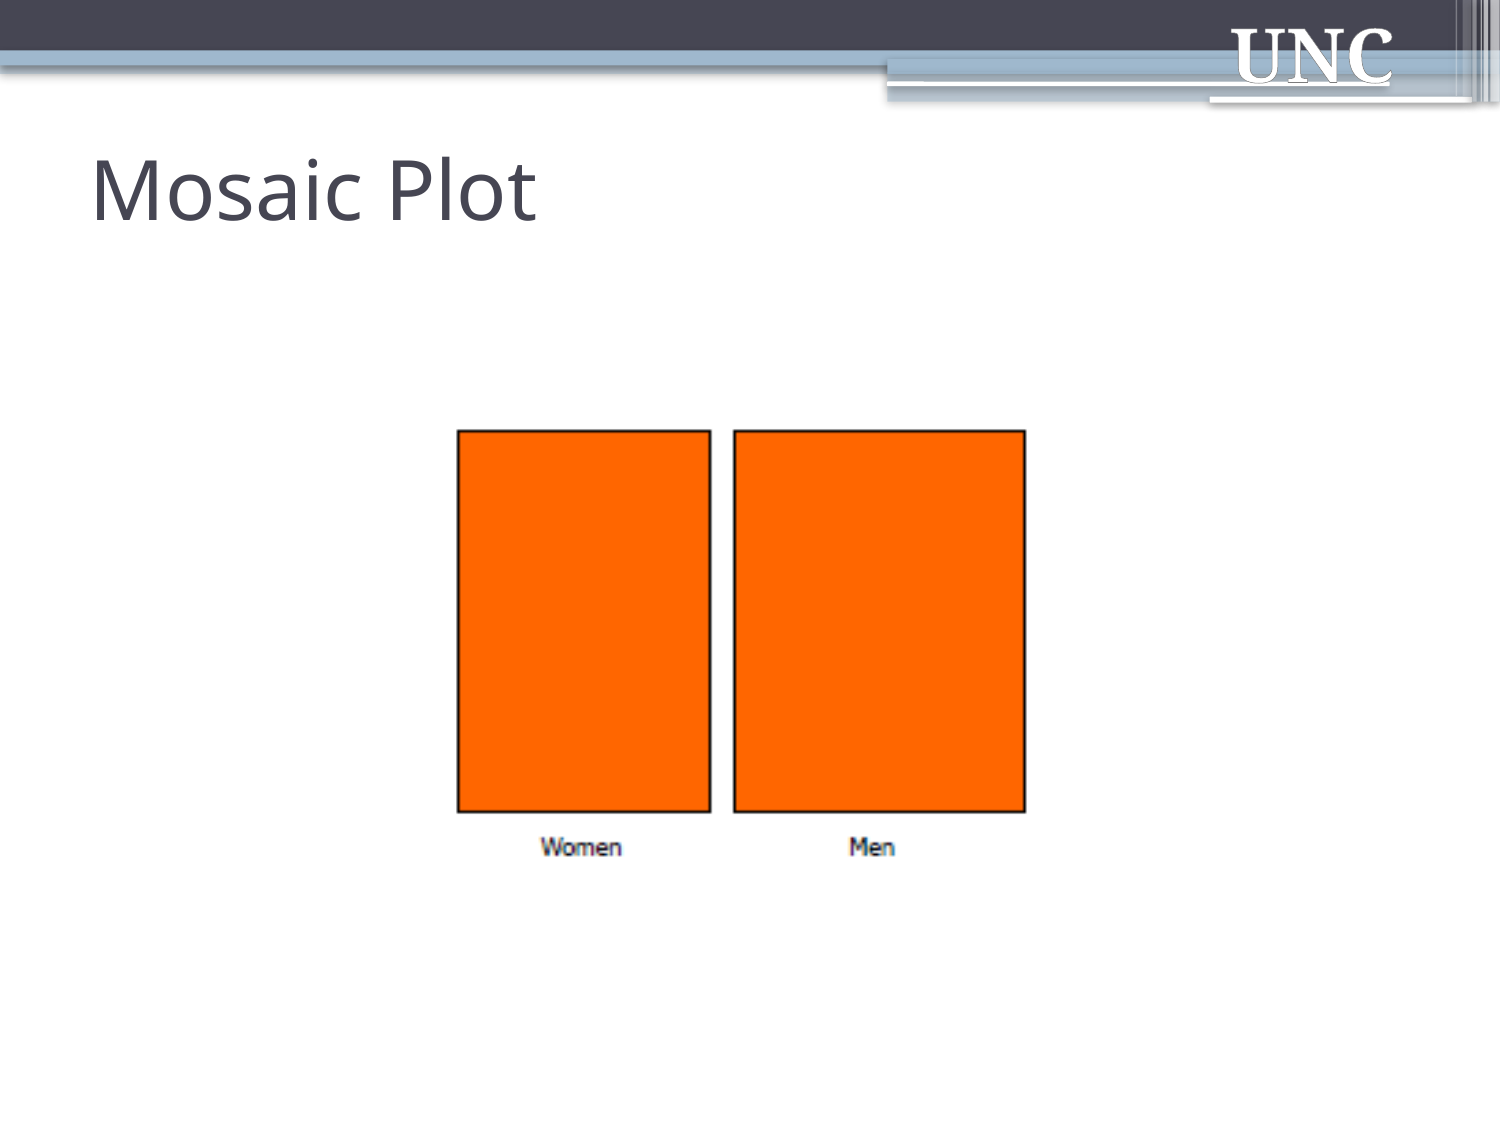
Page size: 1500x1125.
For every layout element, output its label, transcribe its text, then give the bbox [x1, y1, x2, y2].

picture [362, 412, 1098, 871]
title Mosaic Plot [75, 99, 1425, 275]
